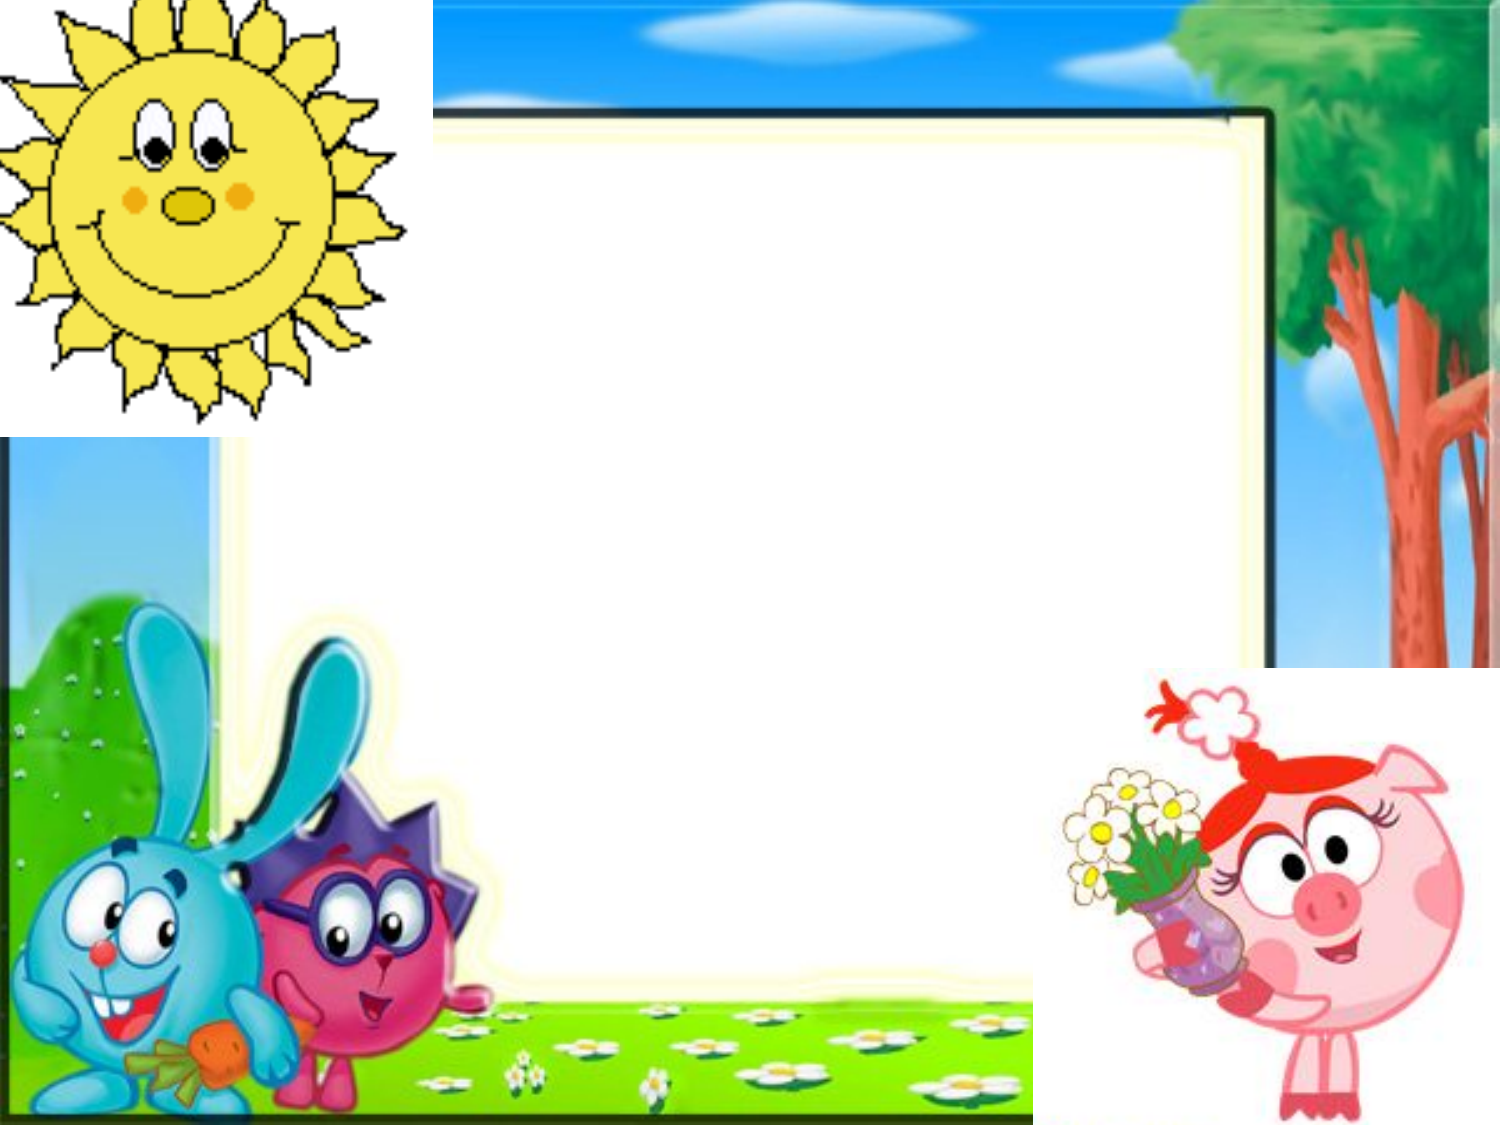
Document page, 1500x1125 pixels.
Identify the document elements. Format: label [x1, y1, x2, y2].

picture [1033, 668, 1500, 1125]
list [0, 0, 1500, 1125]
picture [0, 0, 433, 437]
